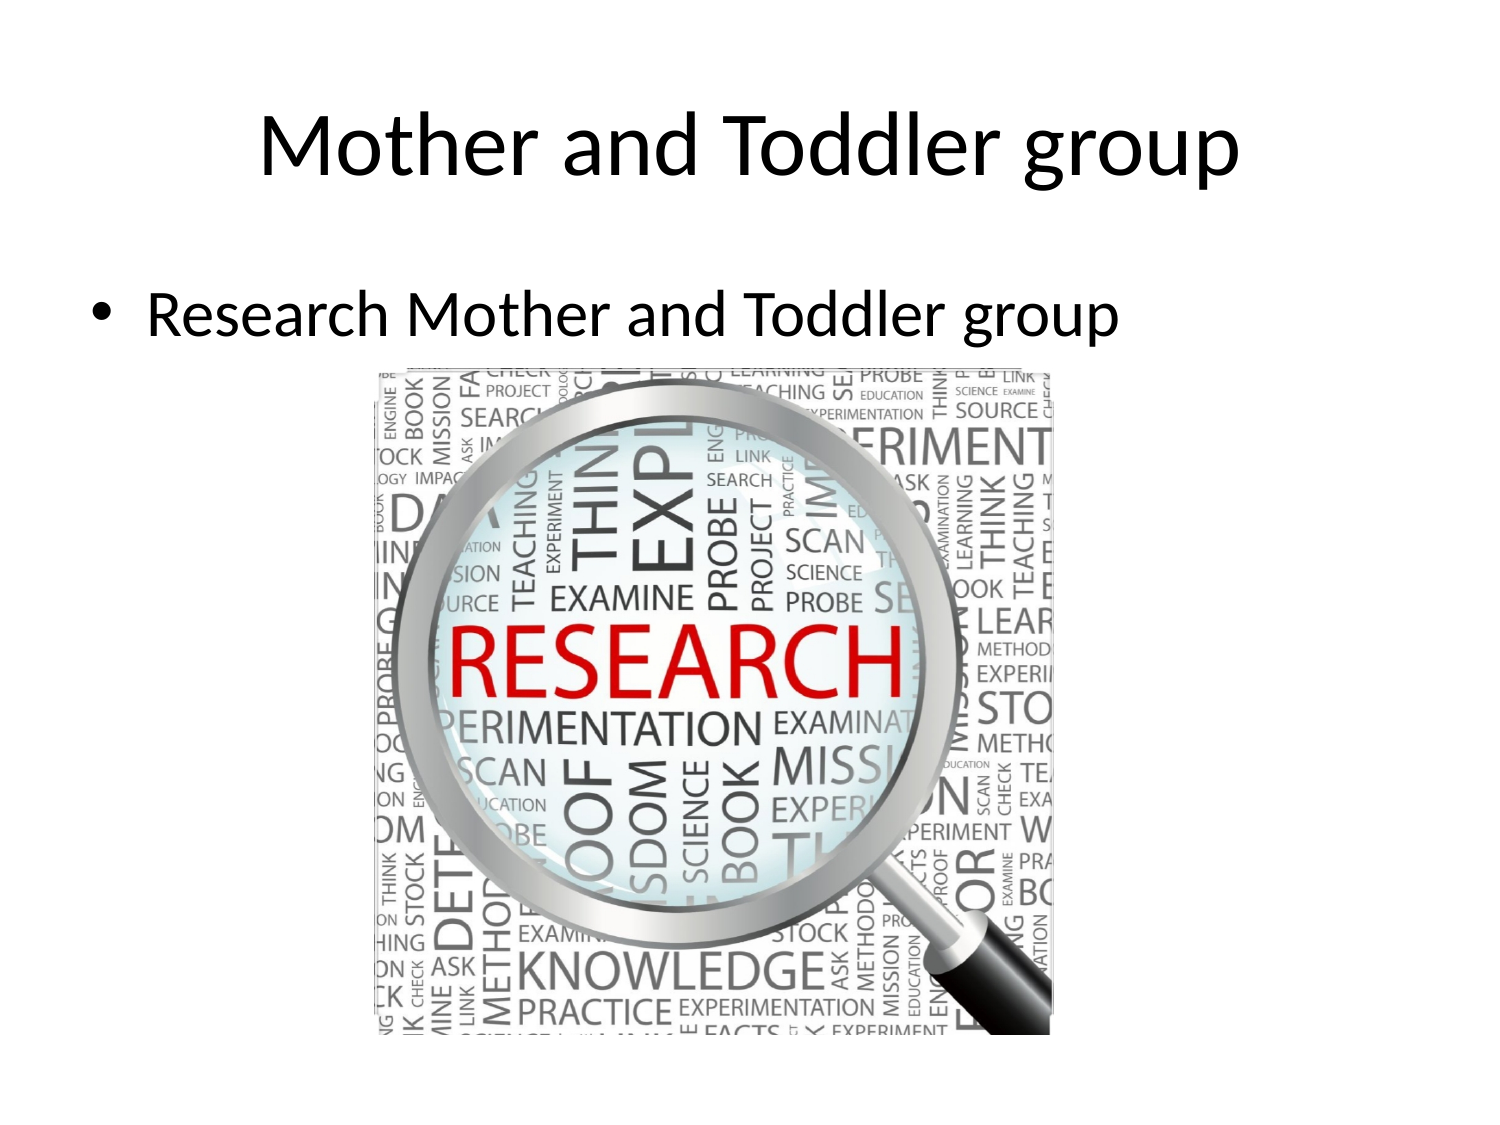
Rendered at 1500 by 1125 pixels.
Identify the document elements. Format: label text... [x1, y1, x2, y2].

title Mother and Toddler group [75, 45, 1425, 233]
picture [374, 367, 1054, 1036]
list Research Mother and Toddler group [75, 262, 1425, 1005]
